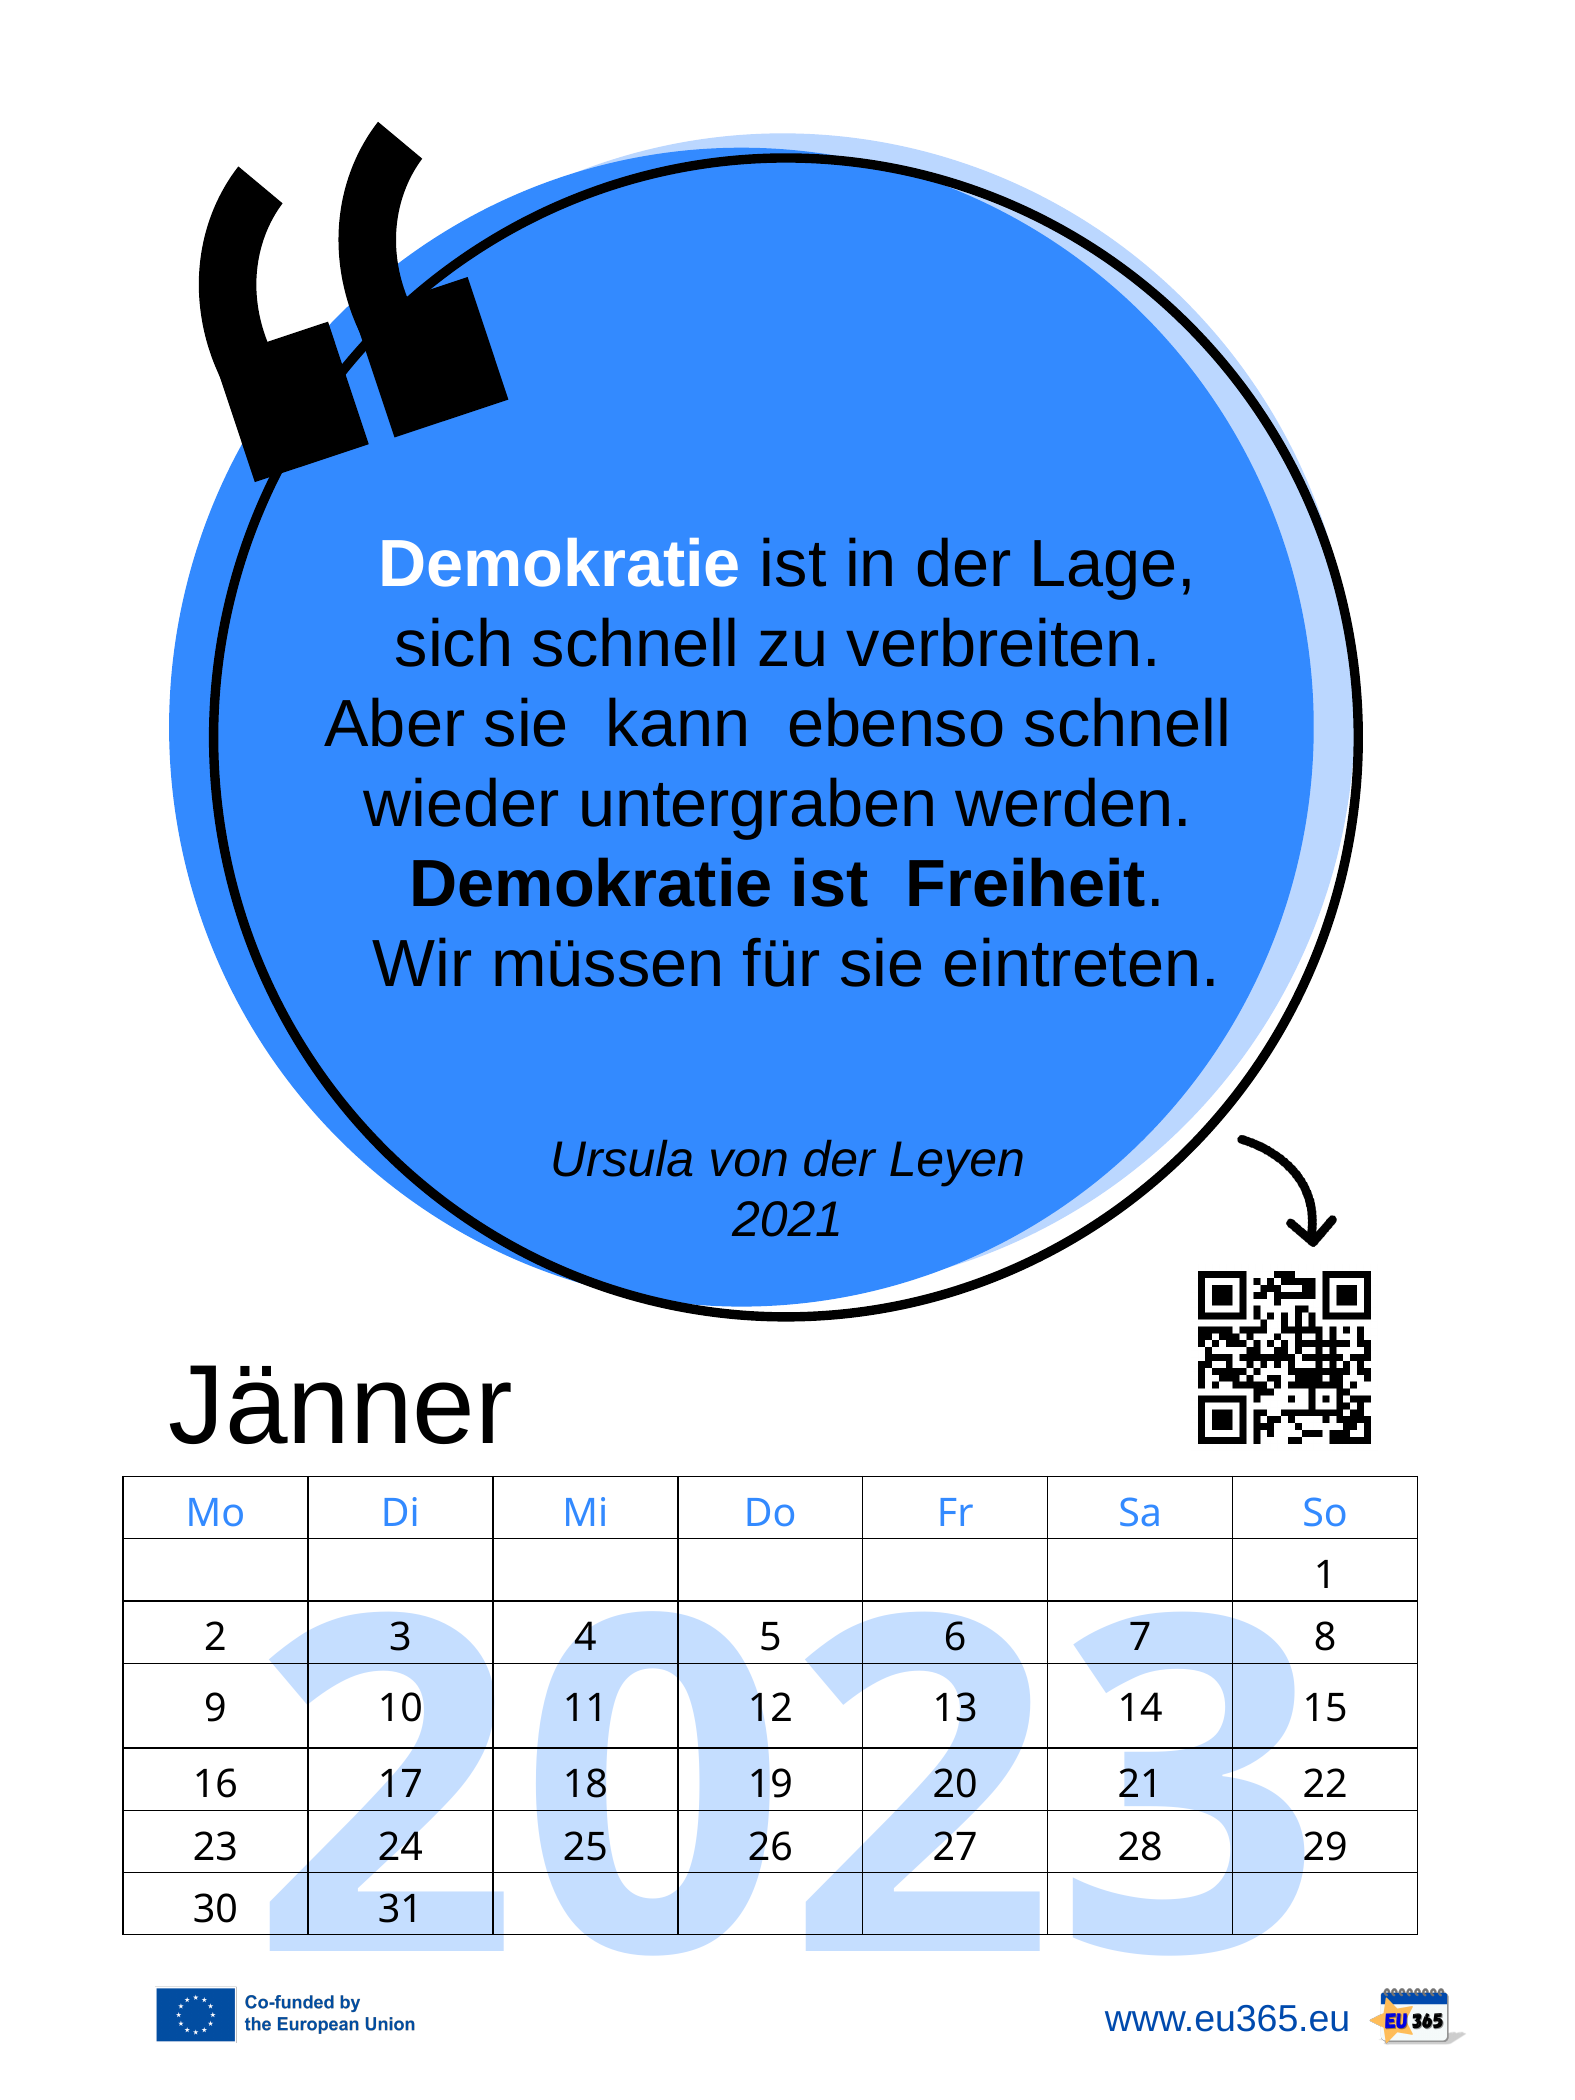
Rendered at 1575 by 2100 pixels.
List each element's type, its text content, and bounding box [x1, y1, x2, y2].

table_header Mo [124, 1477, 307, 1538]
table_cell 29 [1233, 1811, 1417, 1872]
table_cell 18 [494, 1749, 677, 1810]
table_cell 8 [1233, 1602, 1417, 1663]
table_cell 19 [679, 1749, 862, 1810]
table_cell 6 [863, 1602, 1047, 1663]
table_cell 23 [124, 1811, 307, 1872]
table_cell 24 [309, 1811, 492, 1872]
table_cell 27 [863, 1811, 1047, 1872]
text_box 2023 [84, 1475, 1491, 2053]
table_cell [863, 1539, 1047, 1600]
table_cell 5 [679, 1602, 862, 1663]
table_cell [1048, 1539, 1232, 1600]
table_header Mi [494, 1477, 677, 1538]
table_header Do [679, 1477, 862, 1538]
table_cell 30 [124, 1873, 307, 1934]
text_box Jänner [153, 1323, 1462, 1474]
table_cell [494, 1539, 677, 1600]
table_cell [679, 1873, 862, 1934]
table_cell 20 [863, 1749, 1047, 1810]
table_cell 3 [309, 1602, 492, 1663]
table_cell [494, 1873, 677, 1934]
table_cell 26 [679, 1811, 862, 1872]
table_cell 14 [1048, 1664, 1232, 1747]
table_cell 9 [124, 1664, 307, 1747]
table_cell 22 [1233, 1749, 1417, 1810]
table_cell 1 [1233, 1539, 1417, 1600]
table_cell 7 [1048, 1602, 1232, 1663]
table_cell 15 [1233, 1664, 1417, 1747]
table_cell 10 [309, 1664, 492, 1747]
table_cell [124, 1539, 307, 1600]
table_header So [1233, 1477, 1417, 1538]
table_cell 16 [124, 1749, 307, 1810]
table_cell 11 [494, 1664, 677, 1747]
picture [1364, 1985, 1473, 2046]
picture [1217, 1119, 1364, 1261]
table_cell 31 [309, 1873, 492, 1934]
table_cell [679, 1539, 862, 1600]
table_cell 25 [494, 1811, 677, 1872]
text_box www.eu365.eu [975, 1986, 1362, 2047]
table_cell [863, 1873, 1047, 1934]
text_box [83, 0, 851, 626]
table_header Sa [1048, 1477, 1232, 1538]
table_cell 12 [679, 1664, 862, 1747]
table_cell 2 [124, 1602, 307, 1663]
table_cell [309, 1539, 492, 1600]
table_cell 4 [494, 1602, 677, 1663]
table_header Fr [863, 1477, 1047, 1538]
table_cell [1048, 1873, 1232, 1934]
table_cell 21 [1048, 1749, 1232, 1810]
table_cell 13 [863, 1664, 1047, 1747]
table_cell 17 [309, 1749, 492, 1810]
picture [147, 1984, 430, 2045]
table_cell 28 [1048, 1811, 1232, 1872]
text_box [168, 133, 1359, 1318]
table_cell [1233, 1873, 1417, 1934]
table_header Di [309, 1477, 492, 1538]
picture [1191, 1264, 1378, 1452]
